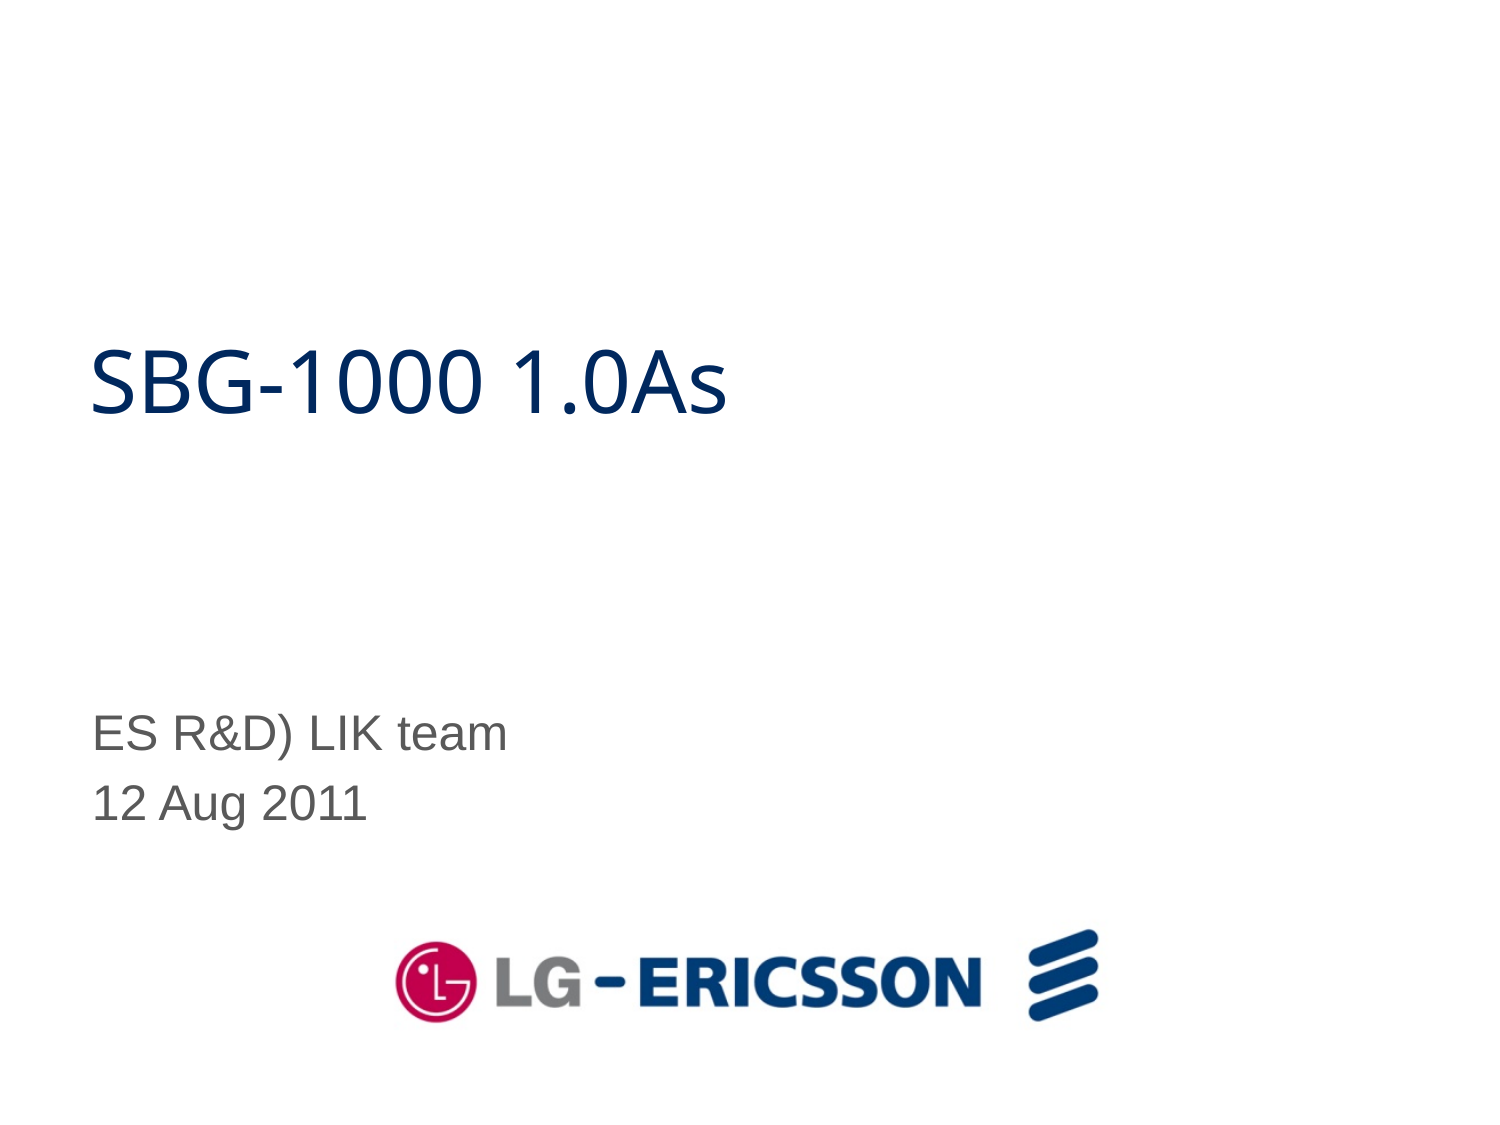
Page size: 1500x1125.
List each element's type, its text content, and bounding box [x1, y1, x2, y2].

list SBG-1000 1.0As [73, 255, 1341, 502]
list 12 Aug 2011 [76, 763, 1341, 847]
list ES R&D) LIK team [76, 692, 1341, 763]
picture [383, 916, 1117, 1035]
